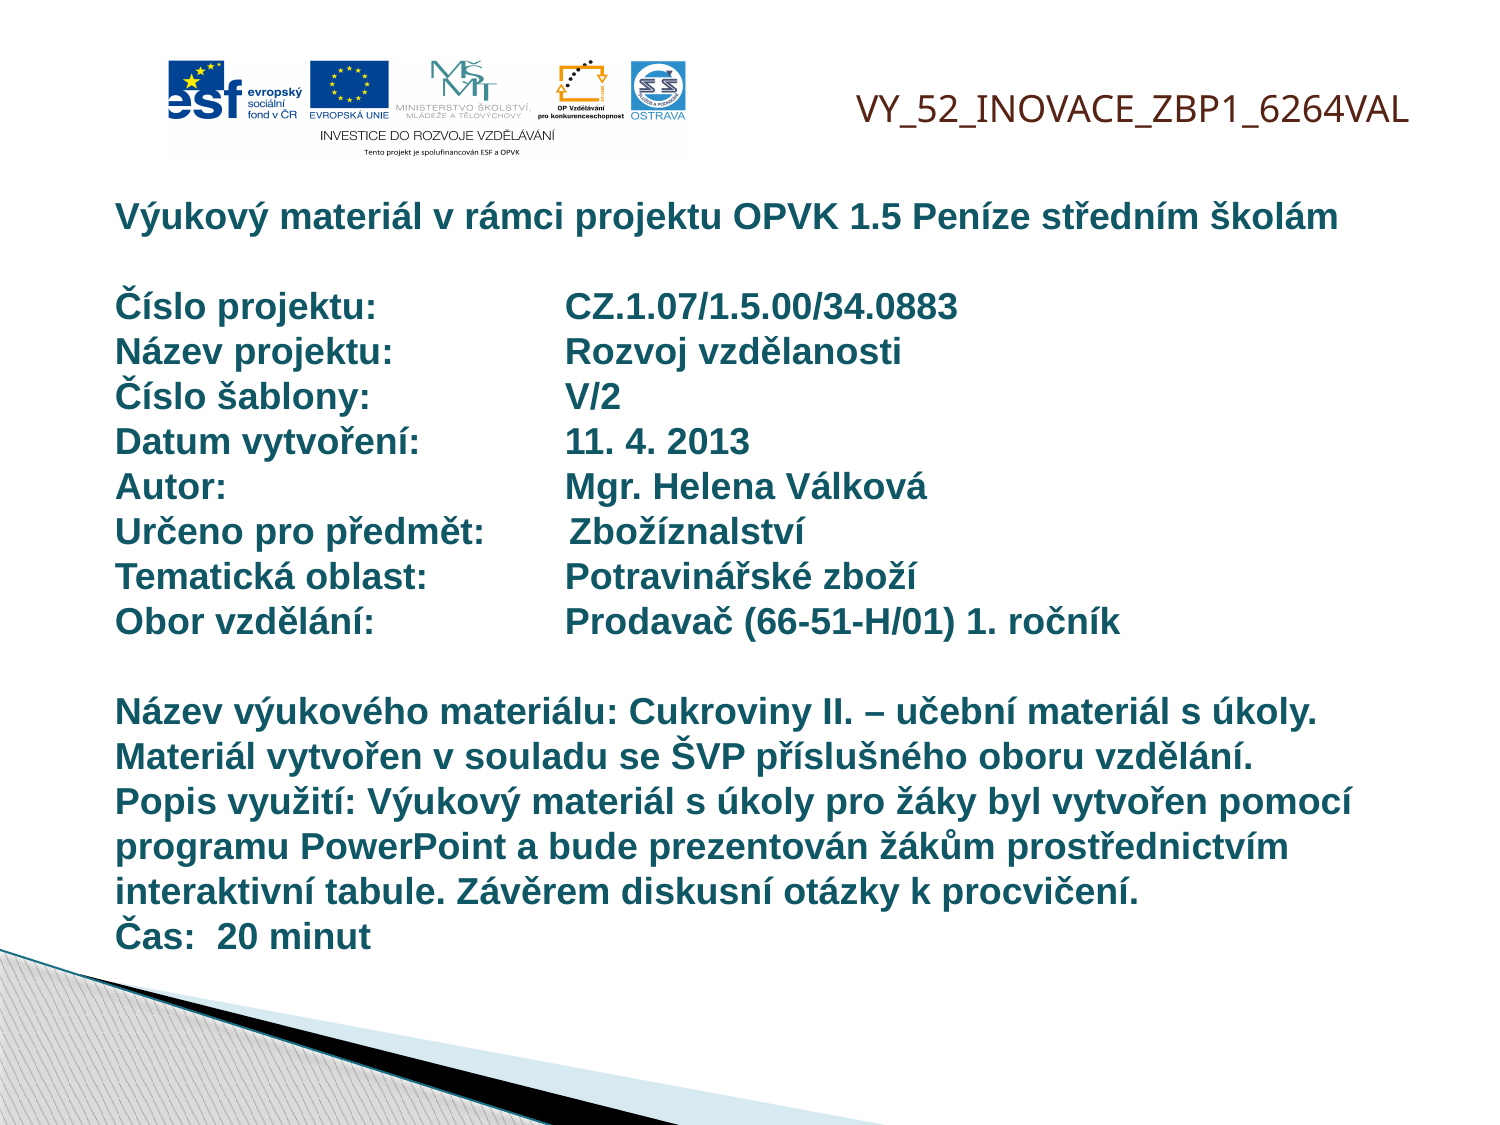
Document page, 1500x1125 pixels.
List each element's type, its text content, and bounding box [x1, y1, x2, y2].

picture [163, 58, 691, 164]
text_box VY_52_INOVACE_ZBP1_6264VAL [841, 78, 1425, 138]
text_box Výukový materiál v rámci projektu OPVK 1.5 Peníze středním školám Číslo projektu: CZ.1.07/1.5.00/34.0883 Název projektu: Rozvoj vzdělanosti Číslo šablony: V/2 Datum vytvoření: 11. 4. 2013 Autor: Mgr. Helena Válková Určeno pro předmět: Zbožíznalství Tematická oblast: Potravinářské zboží Obor vzdělání: Prodavač (66-51-H/01) 1. ročník Název výukového materiálu: Cukroviny II. – učební materiál s úkoly. Materiál vytvořen v souladu se ŠVP příslušného oboru vzdělání. Popis využití: Výukový materiál s úkoly pro žáky byl vytvořen pomocí programu PowerPoint a bude prezentován žákům prostřednictvím interaktivní tabule. Závěrem diskusní otázky k procvičení. Čas: 20 minut [100, 184, 1436, 1055]
